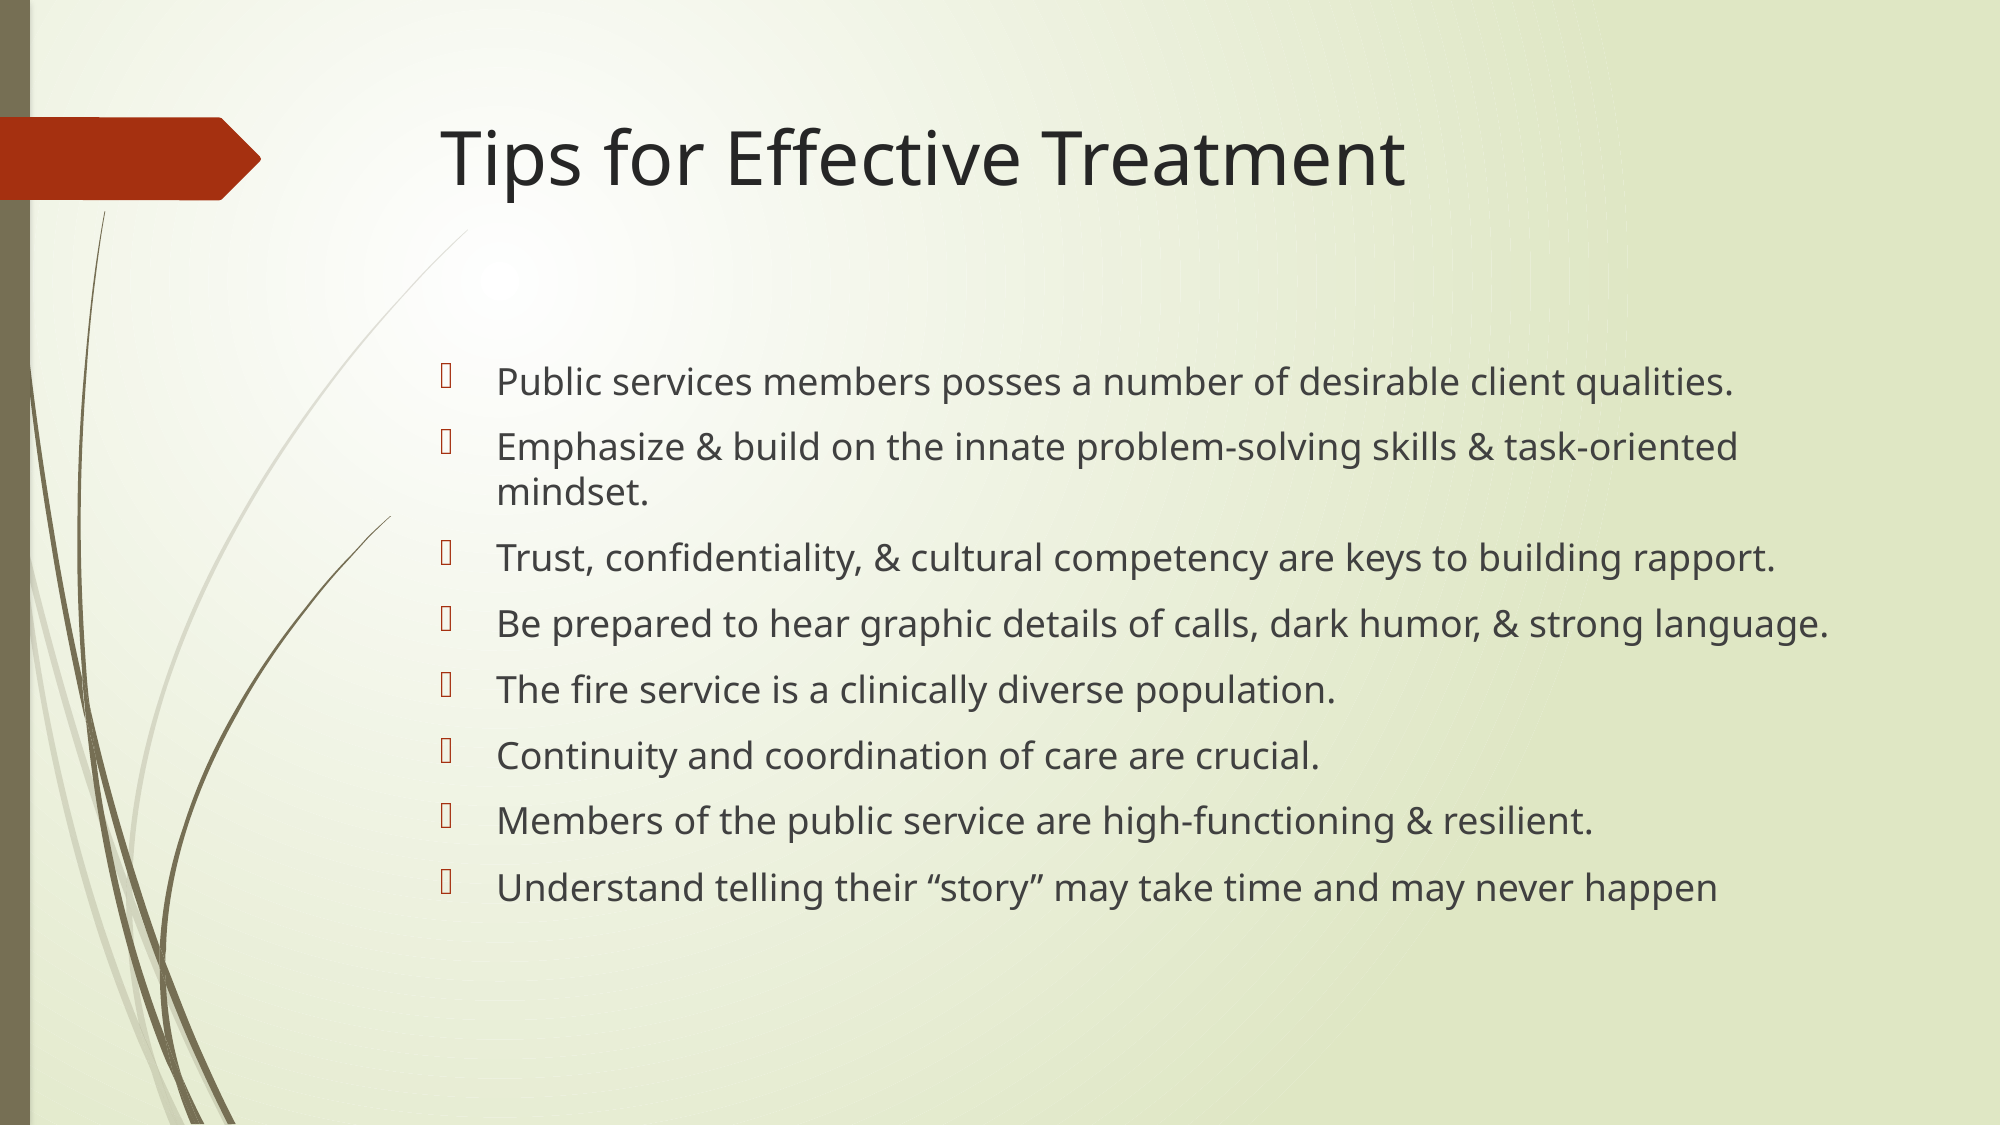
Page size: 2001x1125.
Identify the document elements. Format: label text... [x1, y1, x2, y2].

title Tips for Effective Treatment [425, 102, 1888, 313]
list Public services members posses a number of desirable client qualities. Emphasize & build on the innate problem-solving skills & task-oriented mindset. Trust, confidentiality, & cultural competency are keys to building rapport. Be prepared to hear graphic details of calls, dark humor, & strong language. The fire service is a clinically diverse population. Continuity and coordination of care are crucial. Members of the public service are high-functioning & resilient. Understand telling their “story” may take time and may never happen [424, 350, 1888, 970]
